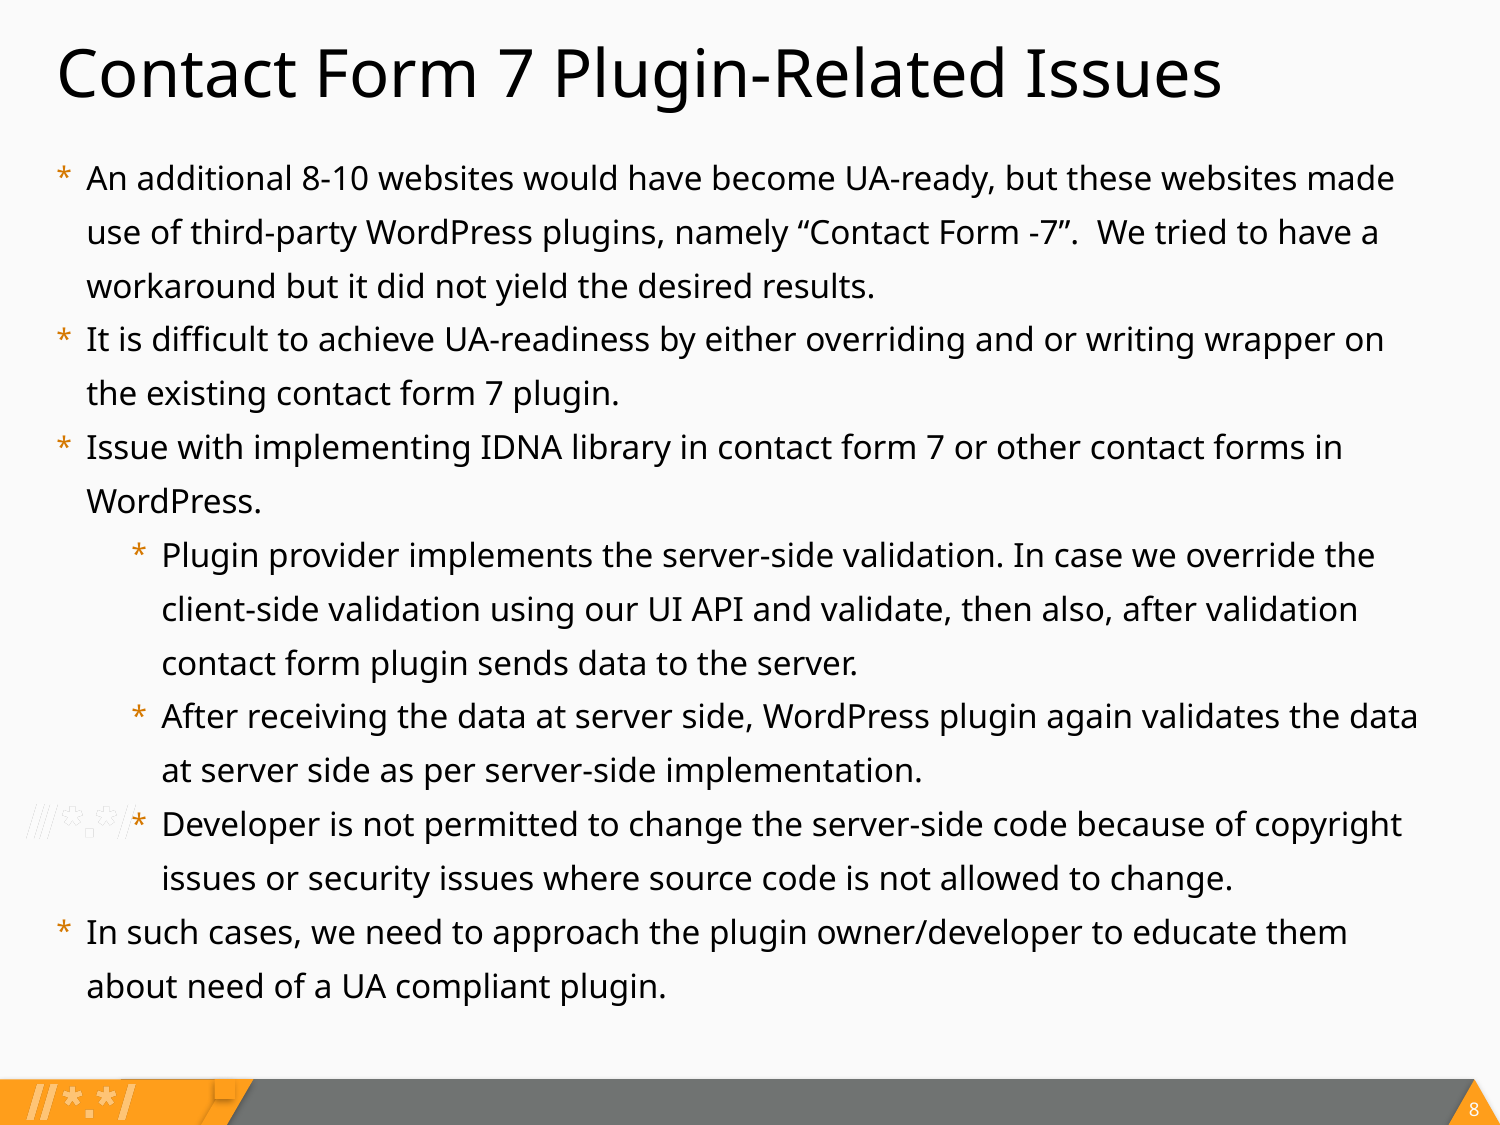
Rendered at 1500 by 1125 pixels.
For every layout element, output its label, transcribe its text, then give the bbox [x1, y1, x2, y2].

text_box An additional 8-10 websites would have become UA-ready, but these websites made use of third-party WordPress plugins, namely “Contact Form -7”. We tried to have a workaround but it did not yield the desired results. It is difficult to achieve UA-readiness by either overriding and or writing wrapper on the existing contact form 7 plugin. Issue with implementing IDNA library in contact form 7 or other contact forms in WordPress. Plugin provider implements the server-side validation. In case we override the client-side validation using our UI API and validate, then also, after validation contact form plugin sends data to the server. After receiving the data at server side, WordPress plugin again validates the data at server side as per server-side implementation. Developer is not permitted to change the server-side code because of copyright issues or security issues where source code is not allowed to change. In such cases, we need to approach the plugin owner/developer to educate them about need of a UA compliant plugin. [41, 135, 1451, 1013]
text_box Contact Form 7 Plugin-Related Issues [41, 18, 1272, 119]
